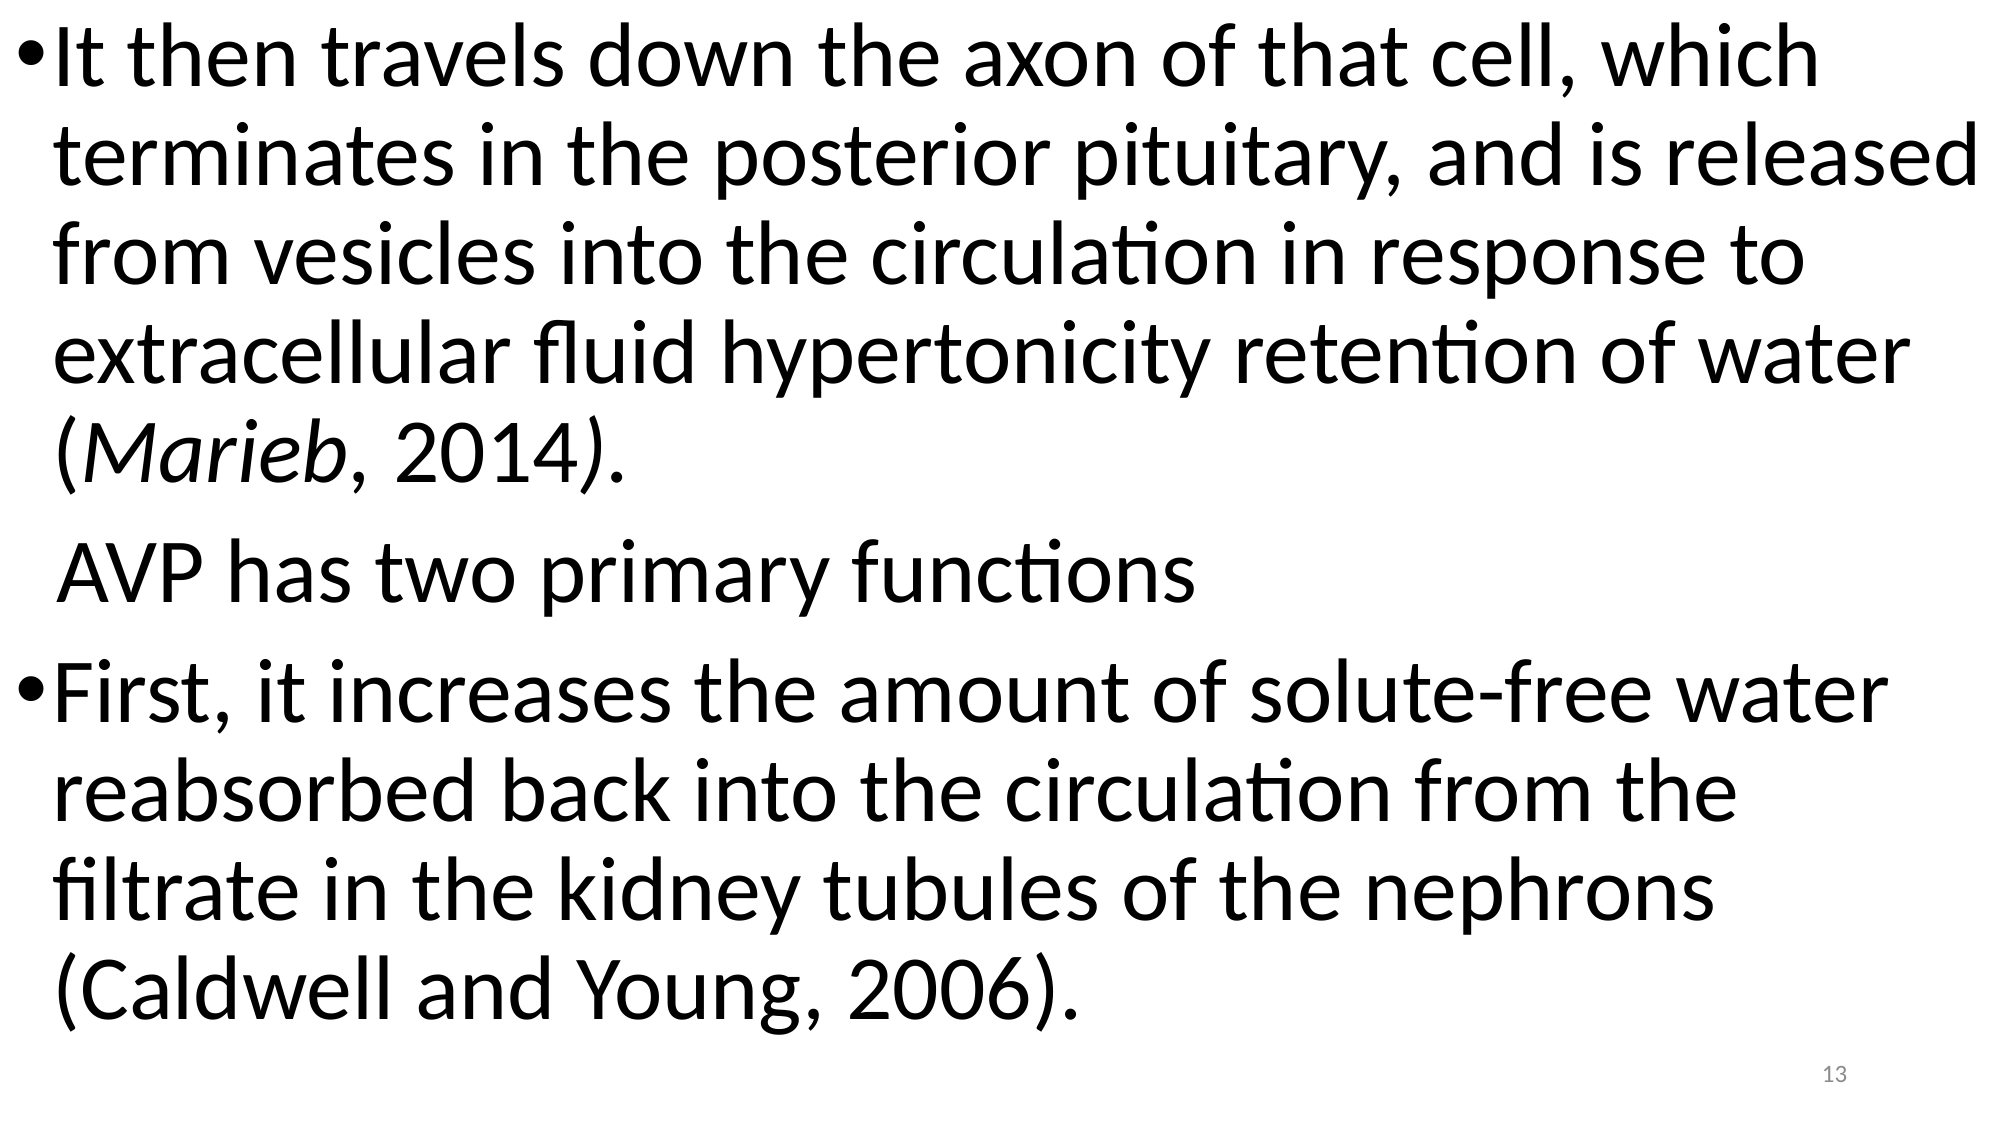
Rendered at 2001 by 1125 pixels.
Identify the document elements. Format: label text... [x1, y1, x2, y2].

list It then travels down the axon of that cell, which terminates in the posterior pituitary, and is released from vesicles into the circulation in response to extracellular fluid hypertonicity retention of water (Marieb, 2014). AVP has two primary functions First, it increases the amount of solute-free water reabsorbed back into the circulation from the filtrate in the kidney tubules of the nephrons (Caldwell and Young, 2006). [0, 0, 2000, 1125]
slide_number 13 [1412, 1042, 1863, 1103]
